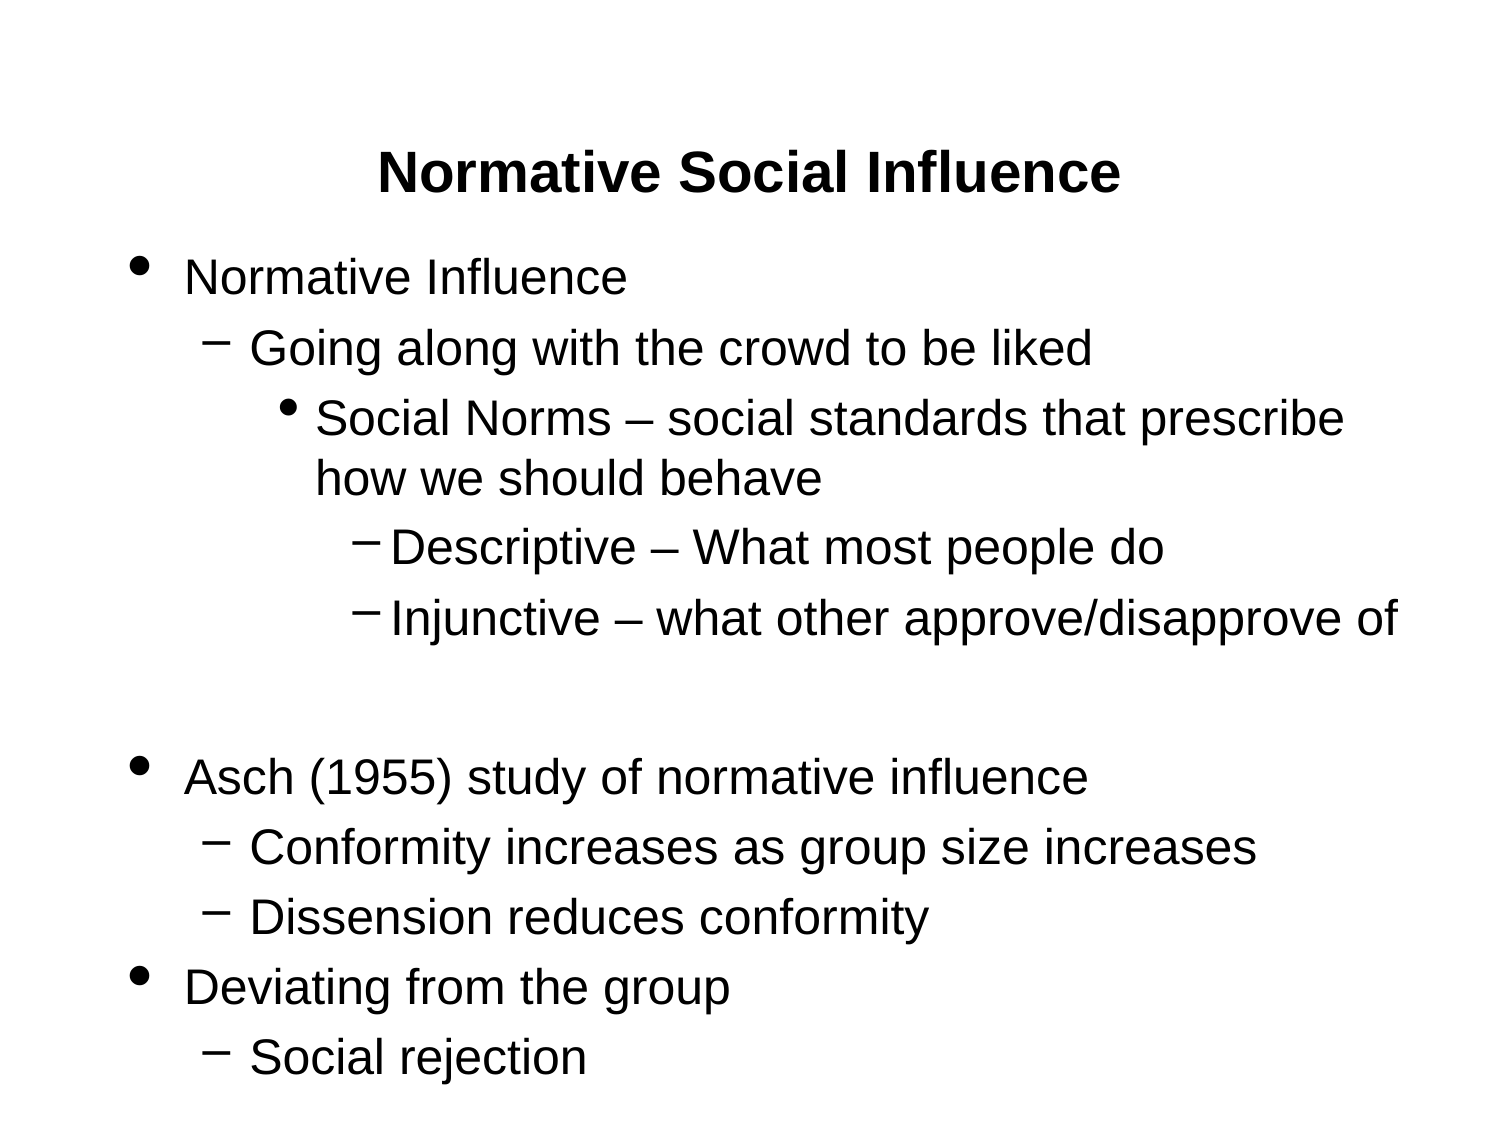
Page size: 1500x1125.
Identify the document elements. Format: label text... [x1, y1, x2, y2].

title Normative Social Influence [112, 137, 1388, 200]
list Normative Influence Going along with the crowd to be liked Social Norms – social standards that prescribe how we should behave Descriptive – What most people do Injunctive – what other approve/disapprove of Asch (1955) study of normative influence Conformity increases as group size increases Dissension reduces conformity Deviating from the group Social rejection [112, 237, 1438, 1013]
